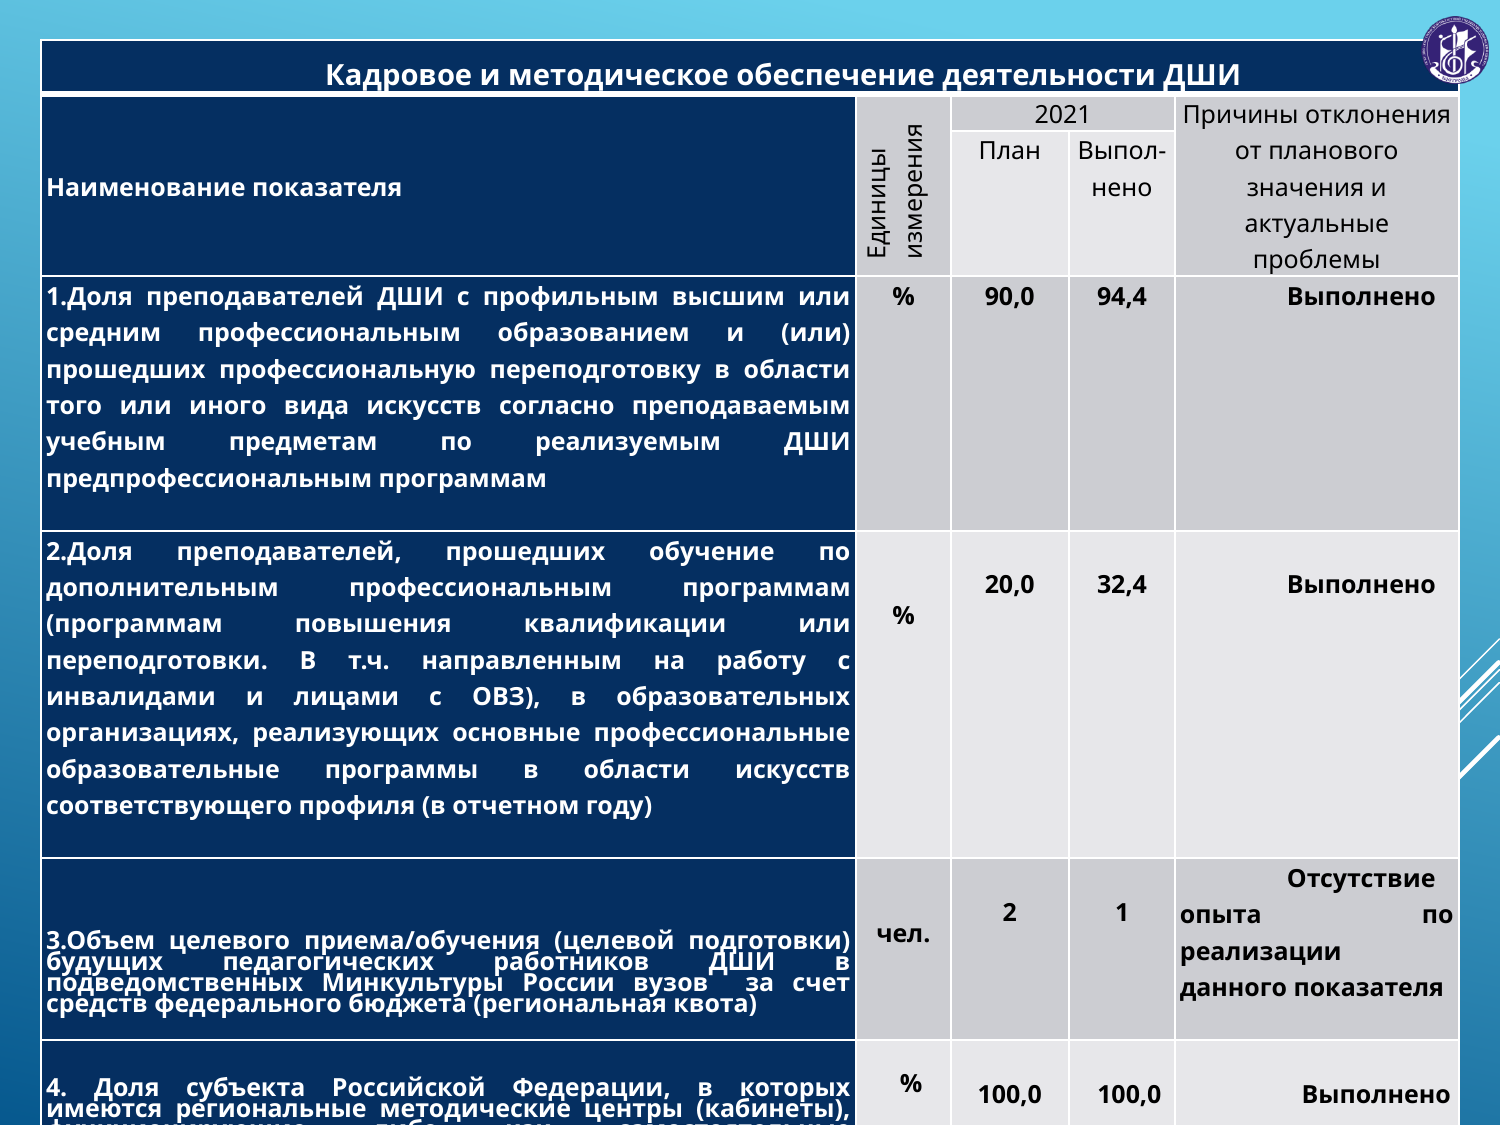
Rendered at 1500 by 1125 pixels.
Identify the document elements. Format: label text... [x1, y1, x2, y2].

table_cell 2 [952, 859, 1068, 1039]
picture [1420, 15, 1489, 84]
table_cell 100,0 [1070, 1041, 1174, 1125]
table_cell 2021 [952, 97, 1174, 130]
table_cell 100,0 [952, 1041, 1068, 1125]
table_cell Выполнено [1176, 277, 1458, 530]
table_cell Причины отклонения от планового значения и актуальные проблемы [1176, 97, 1458, 275]
table_cell 4. Доля субъекта Российской Федерации, в которых имеются региональные методические центры (кабинеты), функционирующие либо как самостоятельные юридические лица, либо как структурные подразделения образовательных организаций отрасли культуры [42, 1041, 855, 1125]
table_header Кадровое и методическое обеспечение деятельности ДШИ [42, 41, 1458, 91]
table_cell 20,0 [952, 532, 1068, 857]
table_cell % [857, 1041, 950, 1125]
table_cell Наименование показателя [42, 97, 855, 275]
table_cell 1 [1070, 859, 1174, 1039]
table_cell Выполнено [1176, 532, 1458, 857]
table_cell План [952, 132, 1068, 275]
table_cell чел. [857, 859, 950, 1039]
table_cell 90,0 [952, 277, 1068, 530]
table_cell Выполнено [1176, 1041, 1458, 1125]
table_cell Отсутствие опыта по реализации данного показателя [1176, 859, 1458, 1039]
table_cell % [857, 277, 950, 530]
table_cell Единицы измерения [857, 97, 950, 275]
table_cell 32,4 [1070, 532, 1174, 857]
table_cell 2.Доля преподавателей, прошедших обучение по дополнительным профессиональным программам (программам повышения квалификации или переподготовки. В т.ч. направленным на работу с инвалидами и лицами с ОВЗ), в образовательных организациях, реализующих основные профессиональные образовательные программы в области искусств соответствующего профиля (в отчетном году) [42, 532, 855, 857]
table_cell % [857, 532, 950, 857]
table_cell Выпол-нено [1070, 132, 1174, 275]
table_cell 94,4 [1070, 277, 1174, 530]
table_cell 3.Объем целевого приема/обучения (целевой подготовки) будущих педагогических работников ДШИ в подведомственных Минкультуры России вузов за счет средств федерального бюджета (региональная квота) [42, 859, 855, 1039]
table_cell 1.Доля преподавателей ДШИ с профильным высшим или средним профессиональным образованием и (или) прошедших профессиональную переподготовку в области того или иного вида искусств согласно преподаваемым учебным предметам по реализуемым ДШИ предпрофессиональным программам [42, 277, 855, 530]
